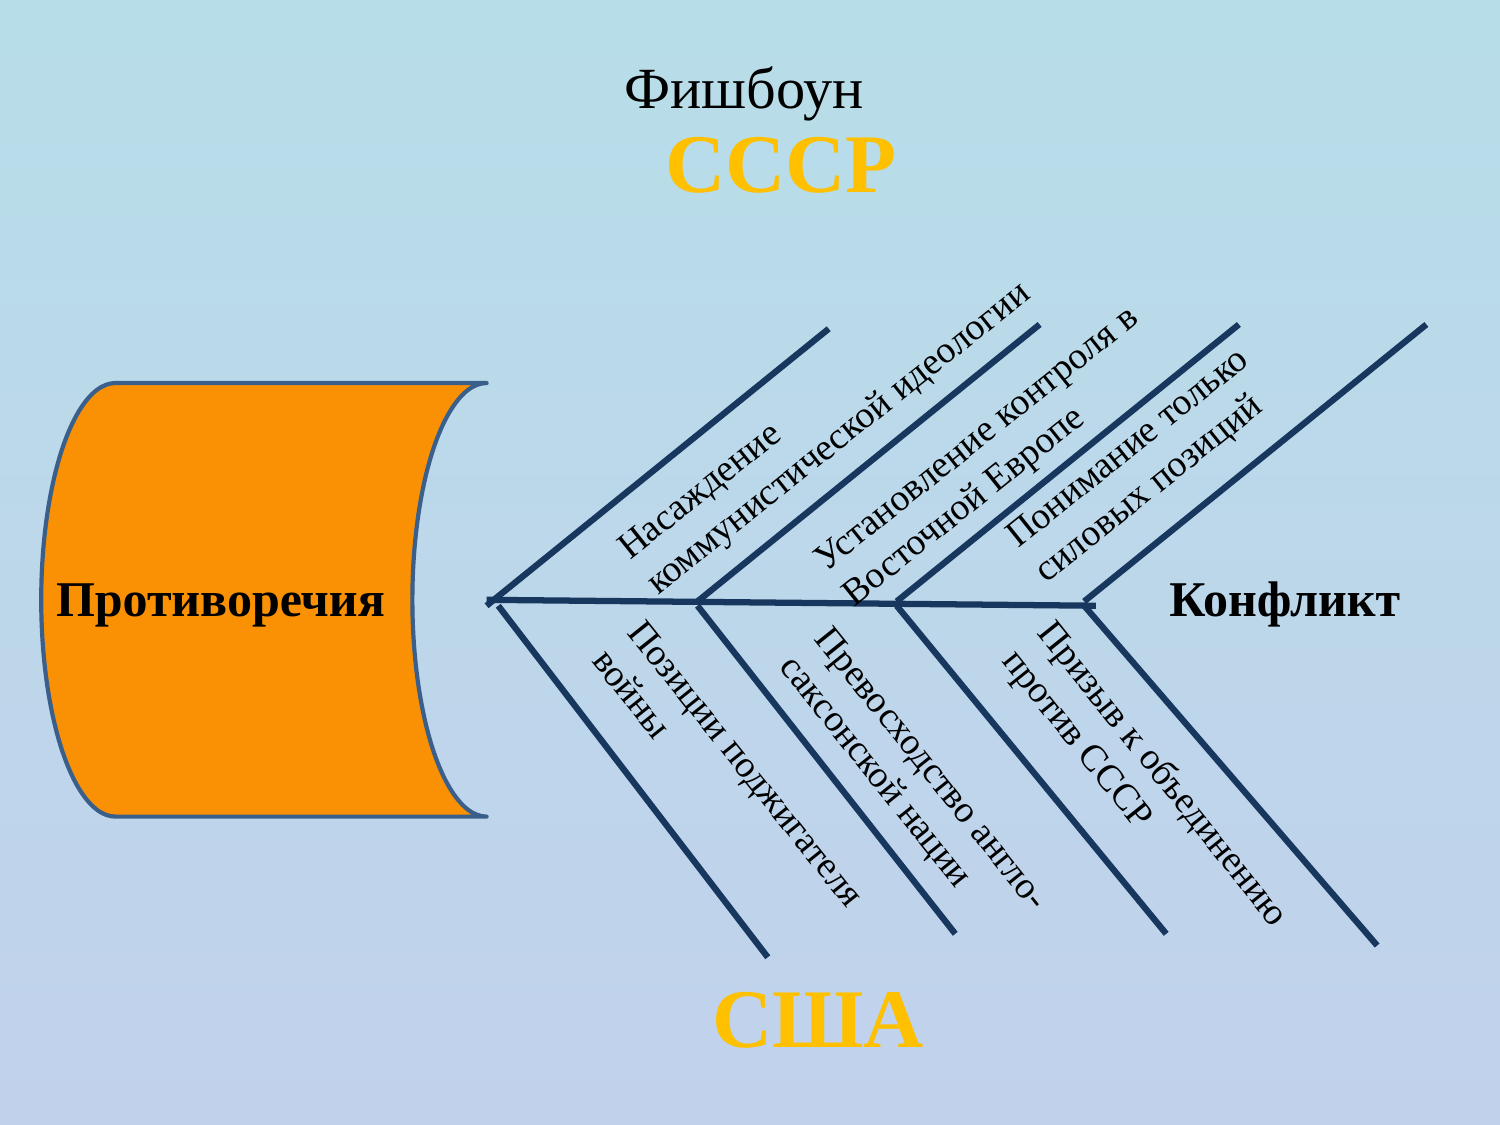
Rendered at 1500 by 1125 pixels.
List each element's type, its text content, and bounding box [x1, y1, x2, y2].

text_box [41, 101, 1448, 1074]
text_box Фишбоун [29, 42, 1459, 128]
